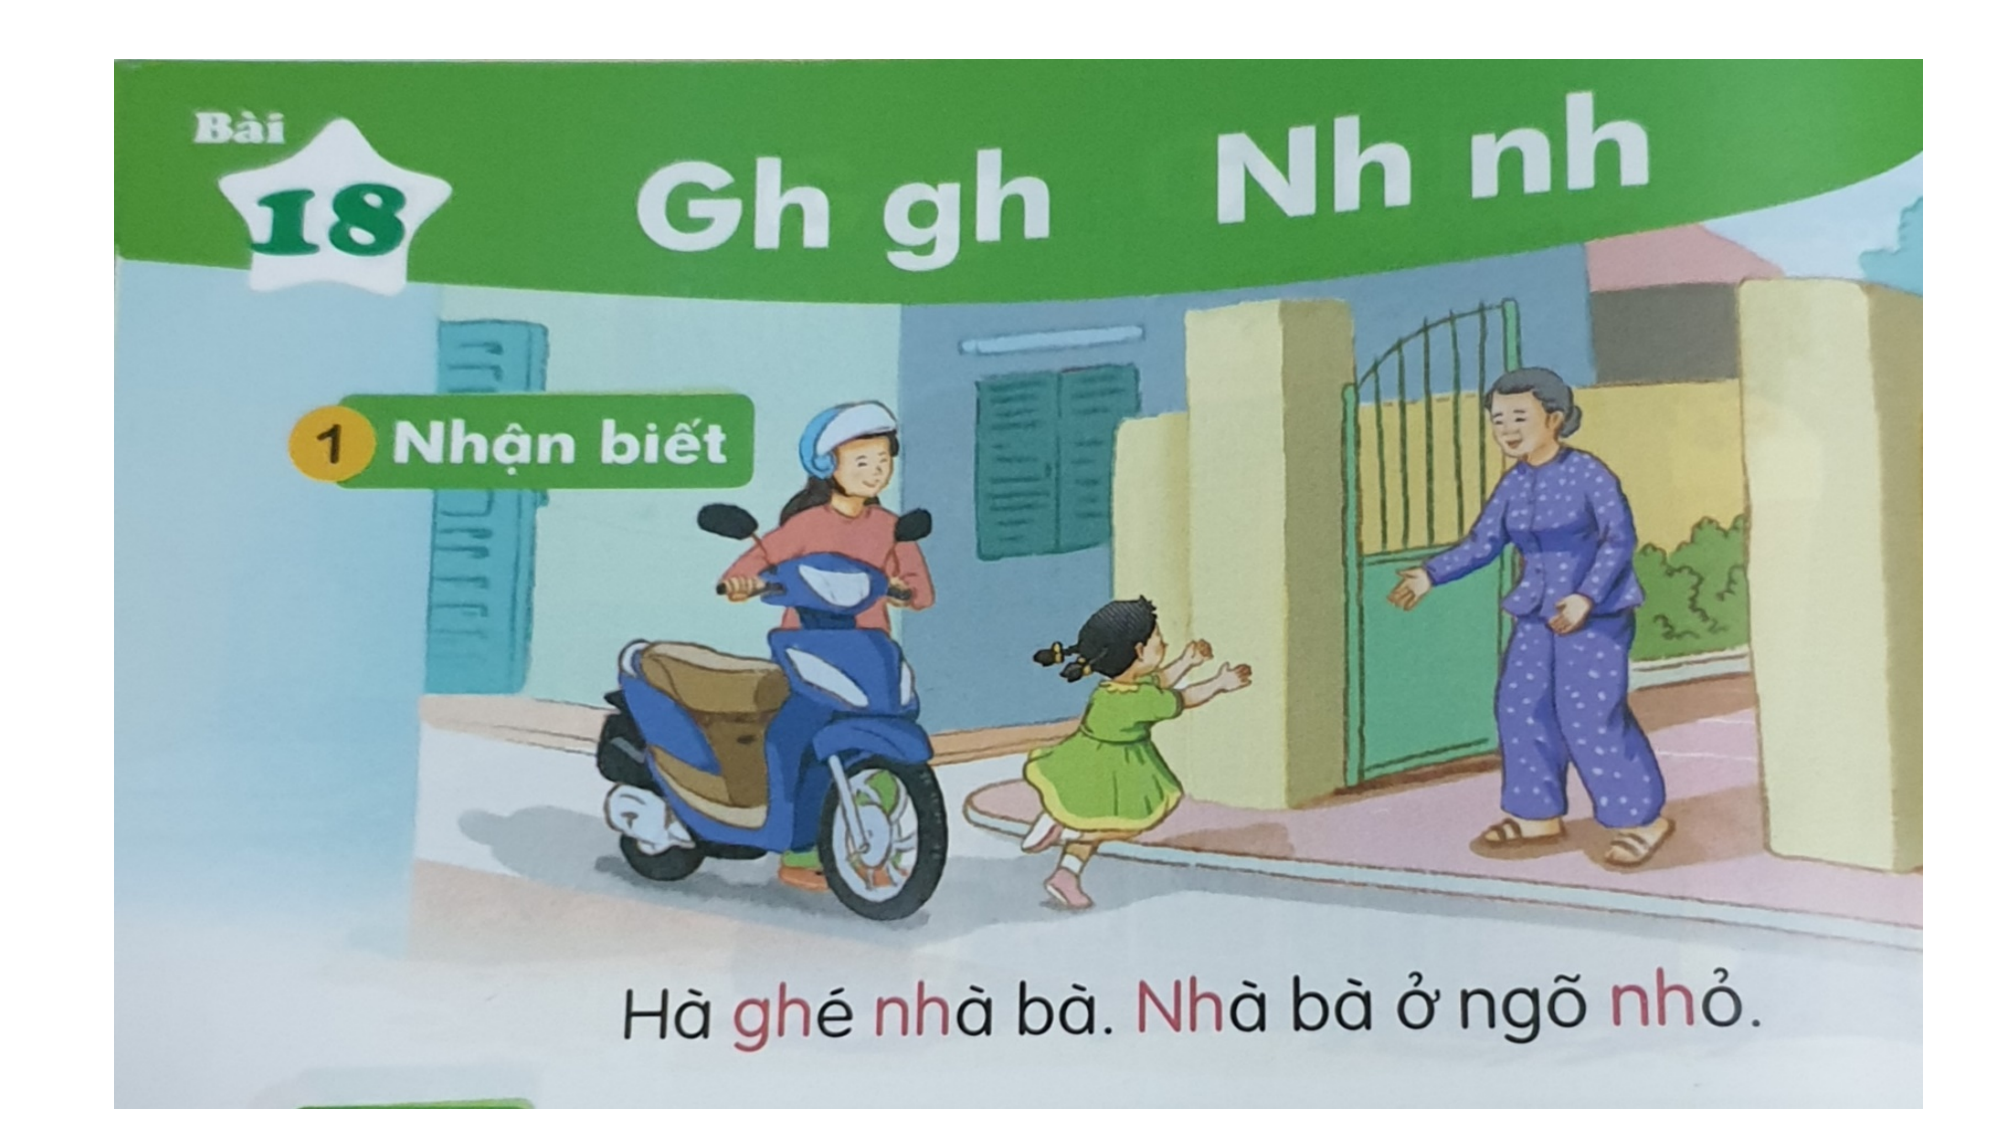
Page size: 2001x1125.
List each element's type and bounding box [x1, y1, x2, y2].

list [114, 59, 1923, 1109]
